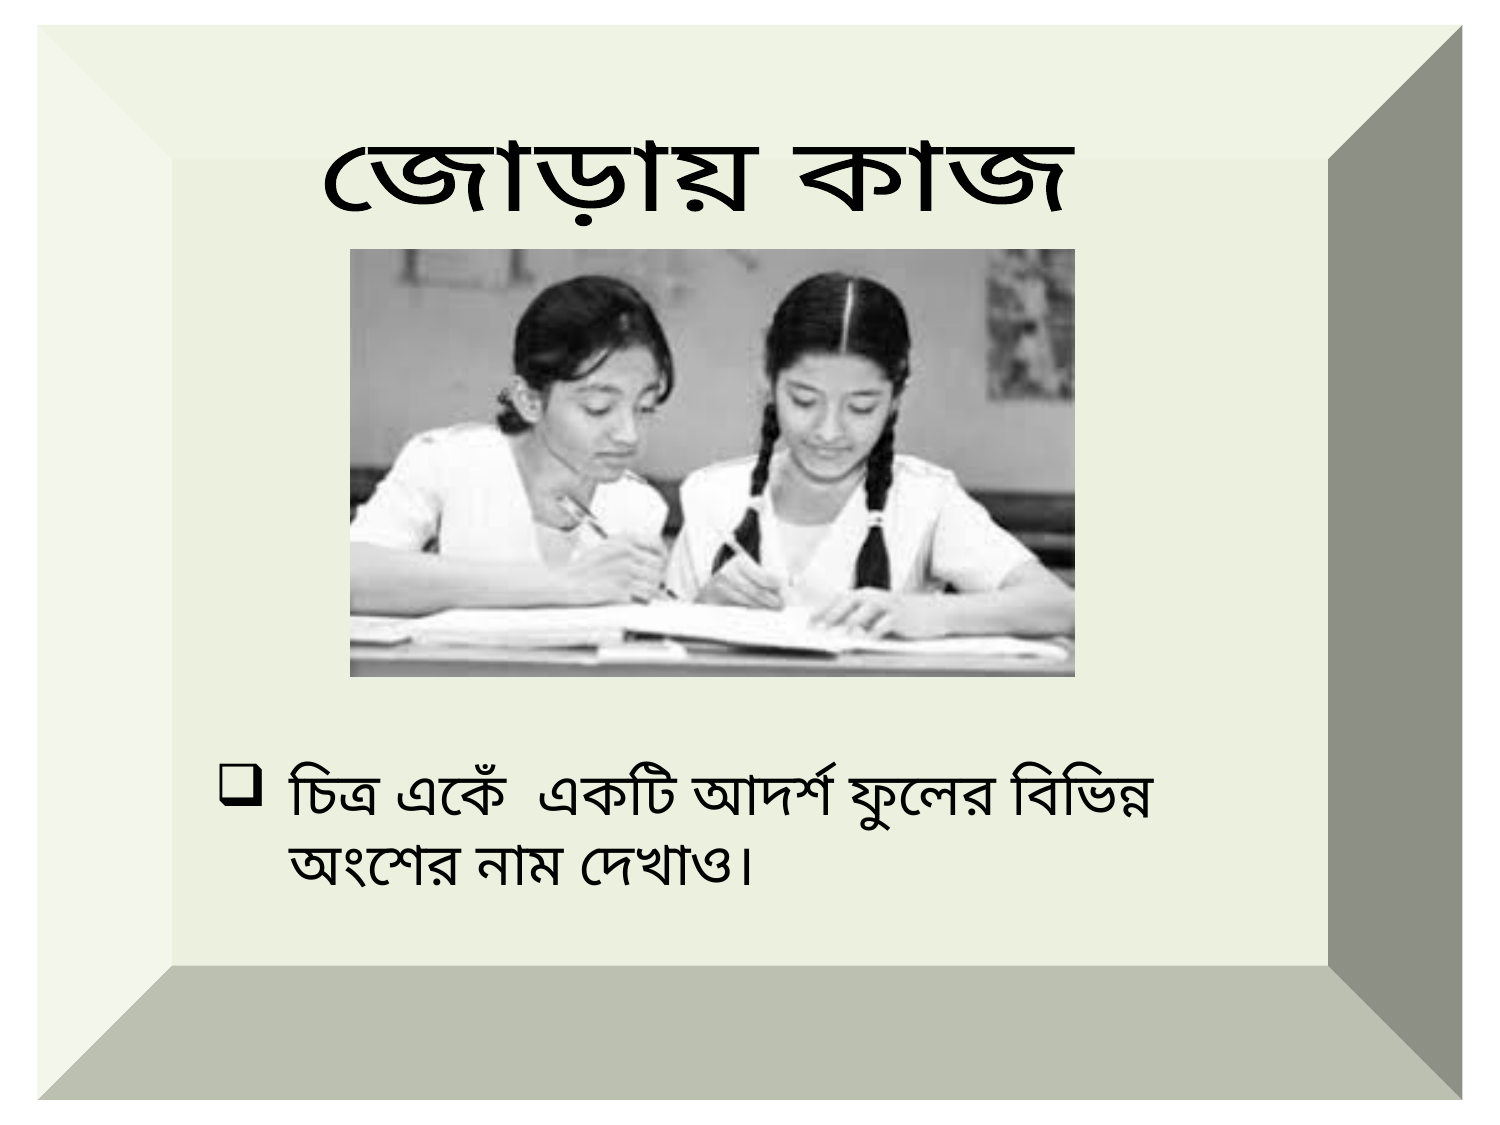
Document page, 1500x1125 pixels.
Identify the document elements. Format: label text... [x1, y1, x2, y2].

picture [349, 249, 1075, 677]
text_box চিত্র একেঁ একটি আদর্শ ফুলের বিভিন্ন অংশের নাম দেখাও। [200, 749, 1350, 905]
text_box [35, 23, 1465, 1102]
